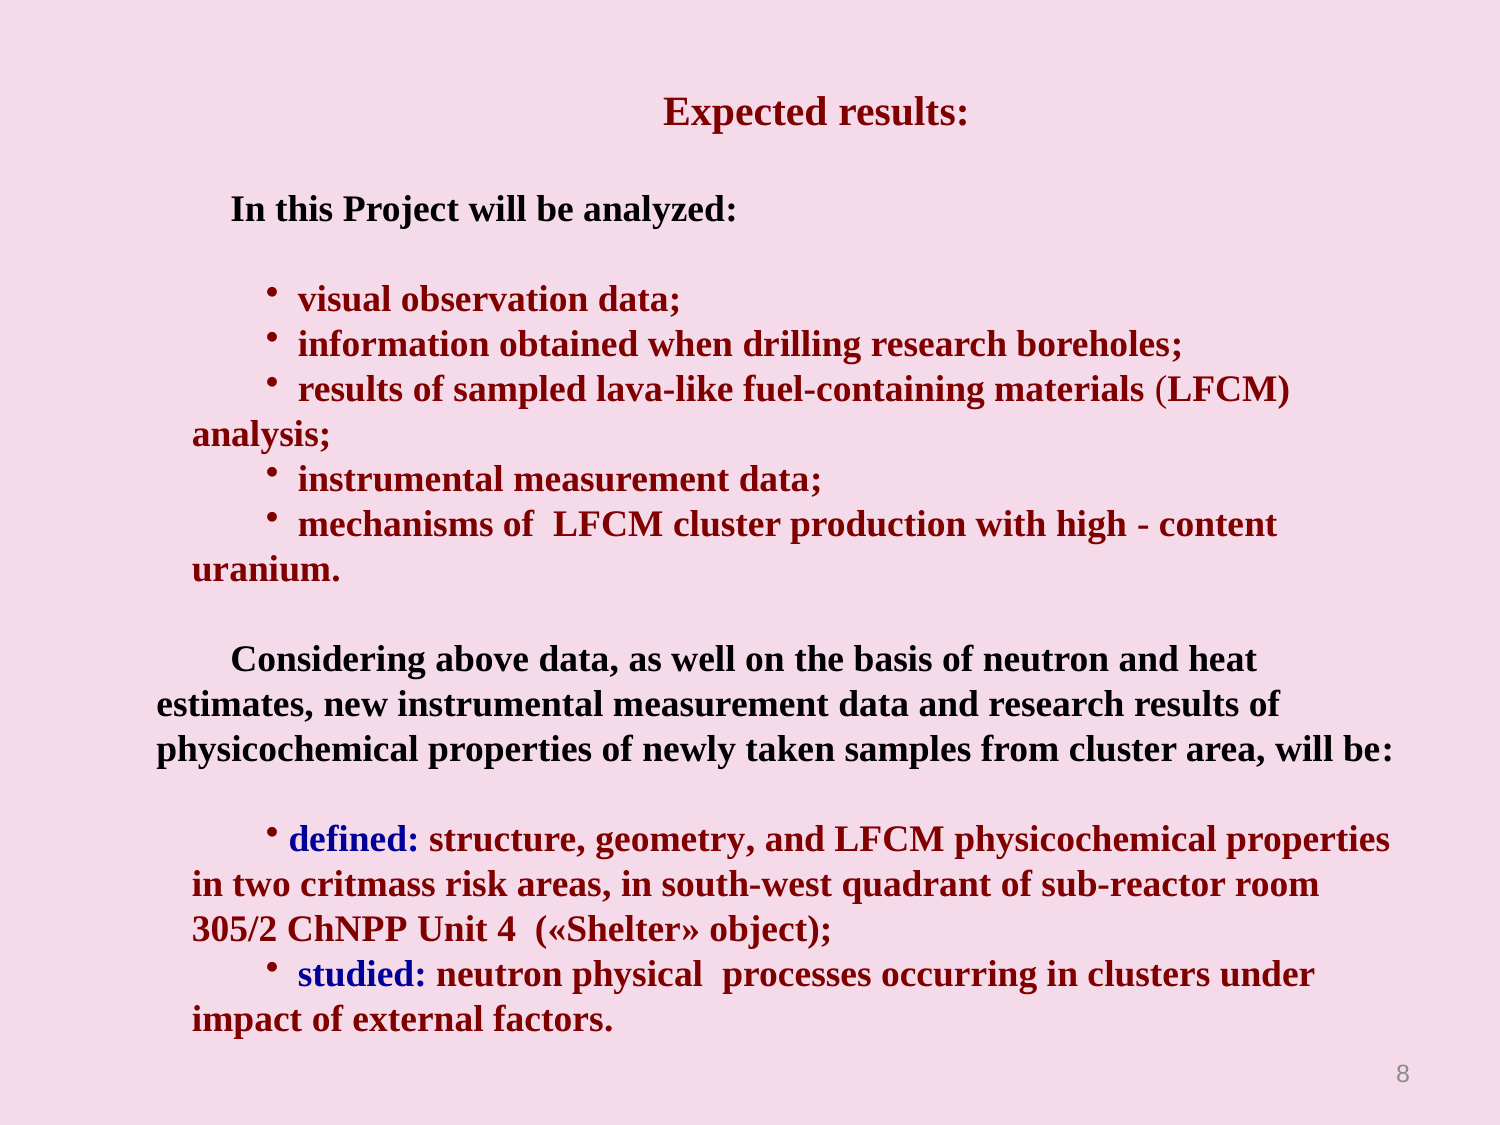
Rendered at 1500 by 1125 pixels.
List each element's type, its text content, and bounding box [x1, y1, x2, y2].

slide_number 8 [1074, 1042, 1425, 1103]
text_box Expected results: In this Project will be analyzed: visual observation data; information obtained when drilling research boreholes; results of sampled lava-like fuel-containing materials (LFCM) analysis; instrumental measurement data; mechanisms of LFCM cluster production with high - content uranium. Considering above data, as well on the basis of neutron and heat estimates, new instrumental measurement data and research results of physicochemical properties of newly taken samples from cluster area, will be: defined: structure, geometry, and LFCM physicochemical properties in two critmass risk areas, in south-west quadrant of sub-reactor room 305/2 ChNPP Unit 4 («Shelter» object); studied: neutron physical processes occurring in clusters under impact of external factors. [141, 76, 1418, 1047]
